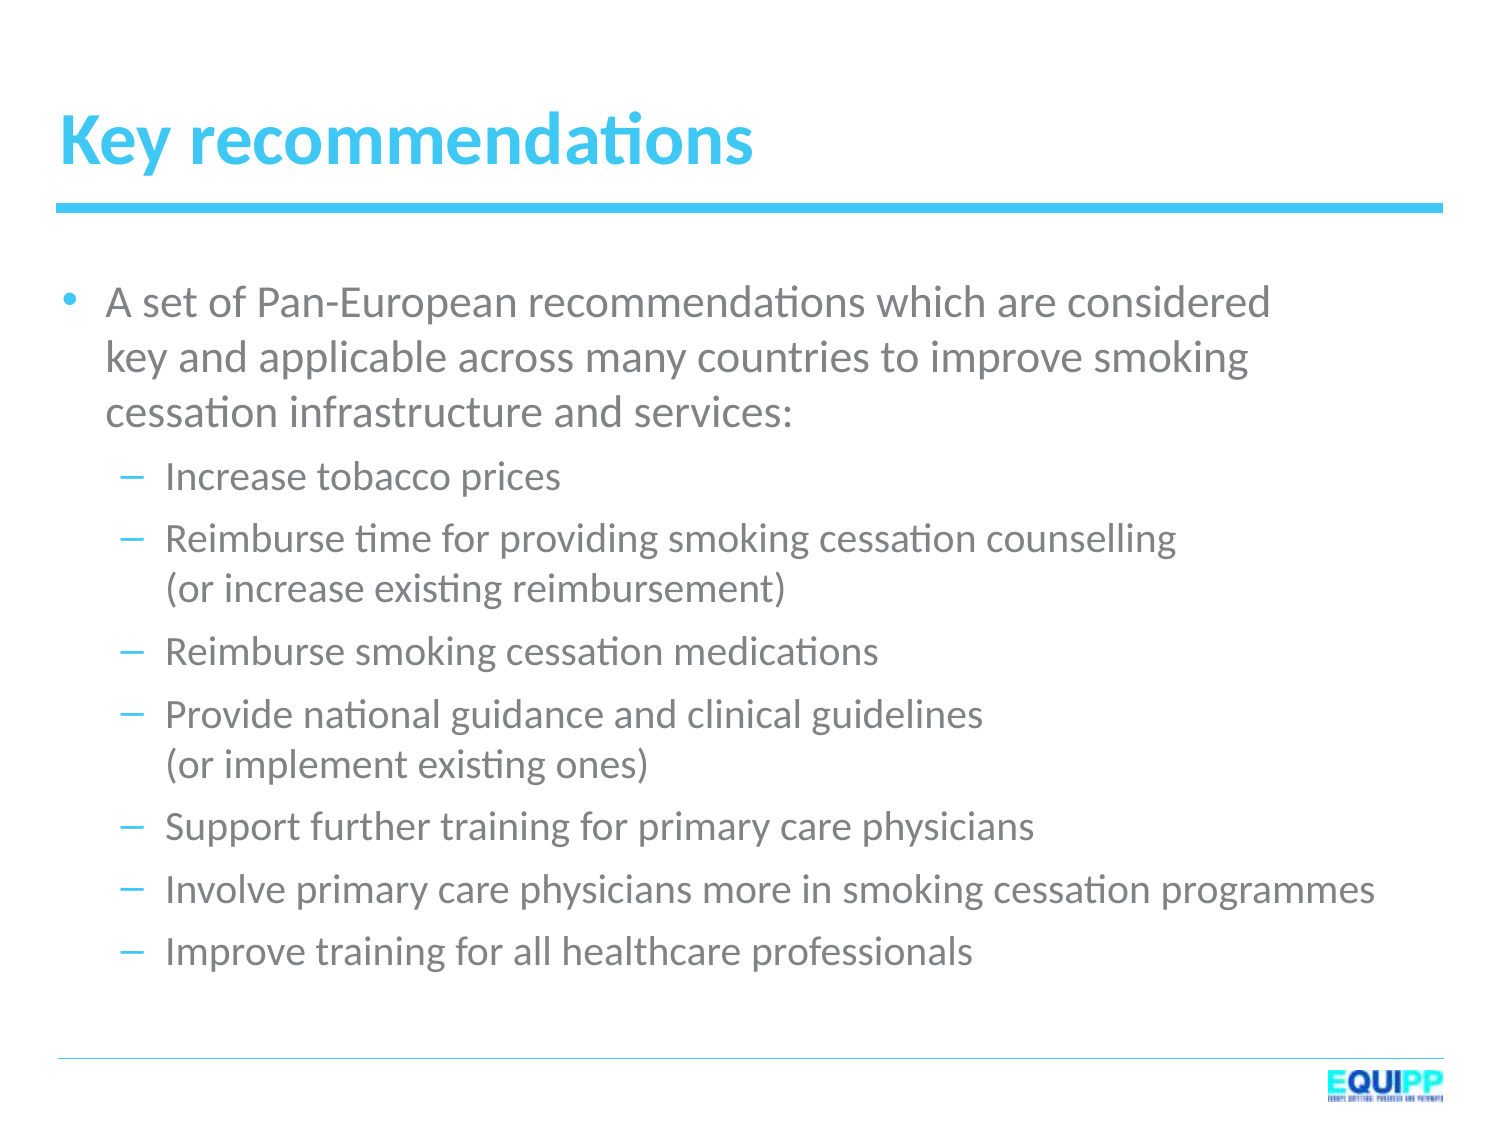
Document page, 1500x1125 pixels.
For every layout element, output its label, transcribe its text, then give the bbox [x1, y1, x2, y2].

picture [1328, 1070, 1443, 1102]
title Key recommendations [45, 0, 1453, 188]
list A set of Pan-European recommendations which are considered key and applicable across many countries to improve smoking cessation infrastructure and services: Increase tobacco prices Reimburse time for providing smoking cessation counselling (or increase existing reimbursement) Reimburse smoking cessation medications Provide national guidance and clinical guidelines (or implement existing ones) Support further training for primary care physicians Involve primary care physicians more in smoking cessation programmes Improve training for all healthcare professionals [46, 263, 1471, 1032]
